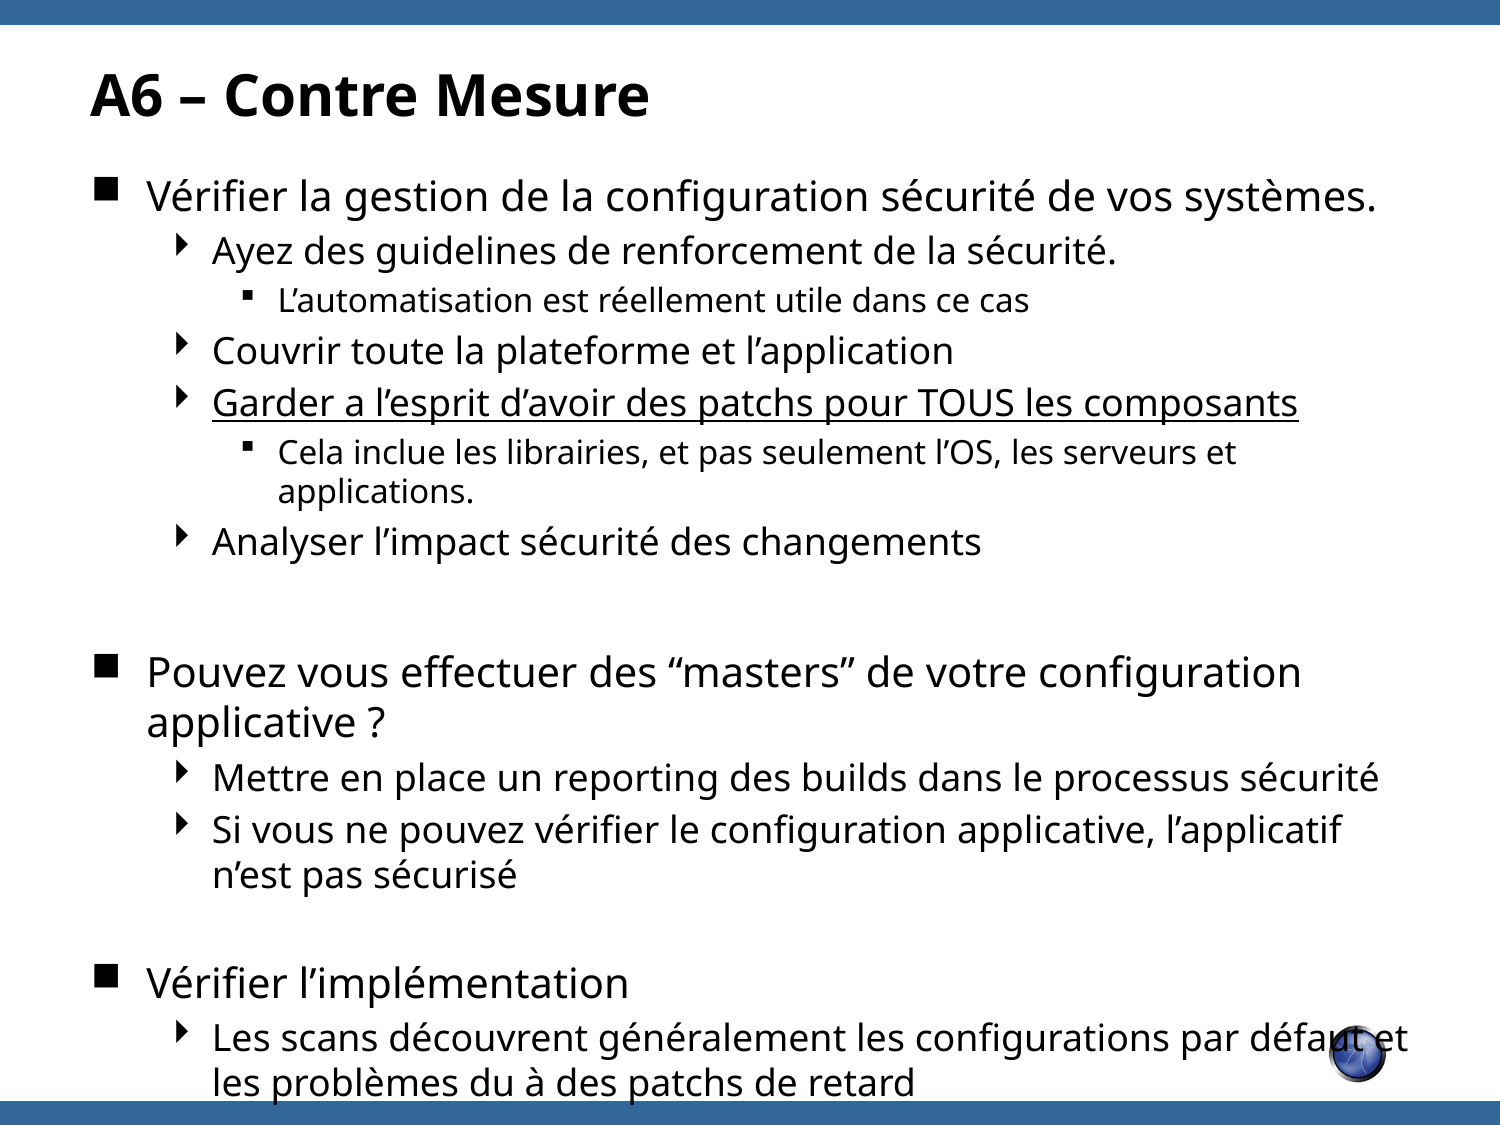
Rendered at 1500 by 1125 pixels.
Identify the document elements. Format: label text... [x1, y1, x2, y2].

picture [1325, 1024, 1388, 1083]
title A6 – Contre Mesure [74, 27, 1426, 159]
list Vérifier la gestion de la configuration sécurité de vos systèmes. Ayez des guidelines de renforcement de la sécurité. L’automatisation est réellement utile dans ce cas Couvrir toute la plateforme et l’application Garder a l’esprit d’avoir des patchs pour TOUS les composants Cela inclue les librairies, et pas seulement l’OS, les serveurs et applications. Analyser l’impact sécurité des changements Pouvez vous effectuer des “masters” de votre configuration applicative ? Mettre en place un reporting des builds dans le processus sécurité Si vous ne pouvez vérifier le configuration applicative, l’applicatif n’est pas sécurisé Vérifier l’implémentation Les scans découvrent généralement les configurations par défaut et les problèmes du à des patchs de retard [74, 162, 1426, 956]
